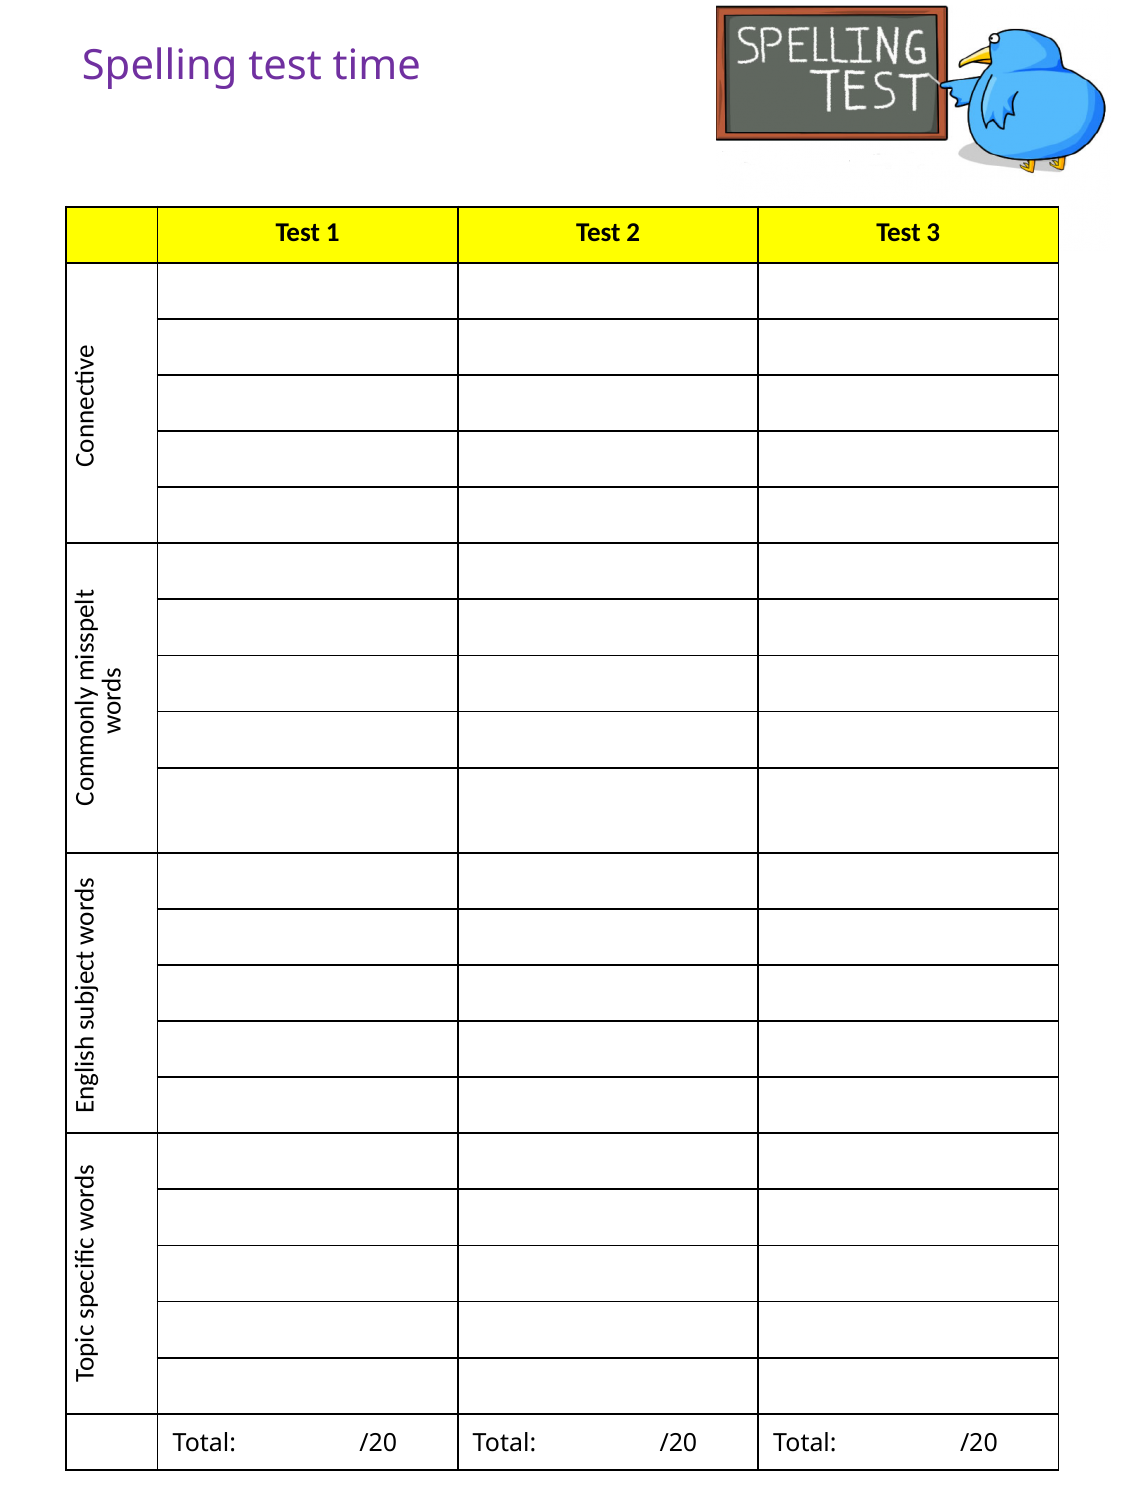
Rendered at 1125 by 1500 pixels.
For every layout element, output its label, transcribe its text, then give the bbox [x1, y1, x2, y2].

table_cell [759, 488, 1058, 542]
table_header Test 2 [459, 208, 757, 262]
table_cell [459, 488, 757, 542]
table_cell [459, 656, 757, 711]
table_cell [459, 854, 757, 908]
table_cell [759, 854, 1058, 908]
table_cell [158, 910, 457, 964]
table_cell [759, 769, 1058, 852]
table_cell [759, 544, 1058, 598]
table_cell [158, 1022, 457, 1076]
table_cell [759, 712, 1058, 767]
table_cell [459, 376, 757, 430]
table_cell [459, 1190, 757, 1245]
table_cell [459, 1359, 757, 1413]
table_cell [158, 488, 457, 542]
table_cell [158, 432, 457, 486]
table_cell [759, 966, 1058, 1020]
table_cell [158, 600, 457, 655]
table_cell [459, 1134, 757, 1188]
table_cell [158, 712, 457, 767]
table_cell [158, 1302, 457, 1357]
table_cell [459, 432, 757, 486]
table_cell [759, 376, 1058, 430]
table_cell [459, 1078, 757, 1132]
table_cell Commonly misspelt words [67, 544, 157, 852]
table_cell [459, 769, 757, 852]
table_cell [459, 600, 757, 655]
table_cell [759, 1302, 1058, 1357]
table_cell [759, 600, 1058, 655]
picture [715, 5, 1112, 252]
text_box Spelling test time [67, 30, 437, 96]
table_cell [459, 712, 757, 767]
table_cell [158, 1078, 457, 1132]
table_cell [158, 966, 457, 1020]
table_cell [158, 769, 457, 852]
table_cell [459, 544, 757, 598]
table_cell [759, 910, 1058, 964]
table_cell [759, 1359, 1058, 1413]
table_cell Total: /20 [759, 1415, 1058, 1469]
table_cell [158, 656, 457, 711]
table_cell [459, 910, 757, 964]
table_cell [759, 264, 1058, 318]
table_cell [158, 376, 457, 430]
table_cell [759, 320, 1058, 374]
table_cell [459, 1302, 757, 1357]
table_cell English subject words [67, 854, 157, 1132]
table_cell [158, 1134, 457, 1188]
table_cell [459, 1246, 757, 1301]
table_cell [759, 656, 1058, 711]
table_cell Connective [67, 264, 157, 542]
table_cell [158, 1190, 457, 1245]
table_cell [759, 432, 1058, 486]
table_cell [759, 1022, 1058, 1076]
table_cell [759, 1246, 1058, 1301]
table_cell [459, 966, 757, 1020]
table_cell [158, 264, 457, 318]
table_cell [158, 1359, 457, 1413]
table_header [67, 208, 157, 262]
table_cell [158, 1246, 457, 1301]
table_cell [158, 544, 457, 598]
table_cell [158, 854, 457, 908]
table_header Test 1 [158, 208, 457, 262]
table_cell Total: /20 [459, 1415, 757, 1469]
table_cell [158, 320, 457, 374]
table_cell [459, 1022, 757, 1076]
table_cell [759, 1134, 1058, 1188]
table_cell Topic specific words [67, 1134, 157, 1413]
table_cell [459, 264, 757, 318]
table_cell [67, 1415, 157, 1469]
table_cell [759, 1190, 1058, 1245]
table_cell Total: /20 [158, 1415, 457, 1469]
table_cell [759, 1078, 1058, 1132]
table_cell [459, 320, 757, 374]
